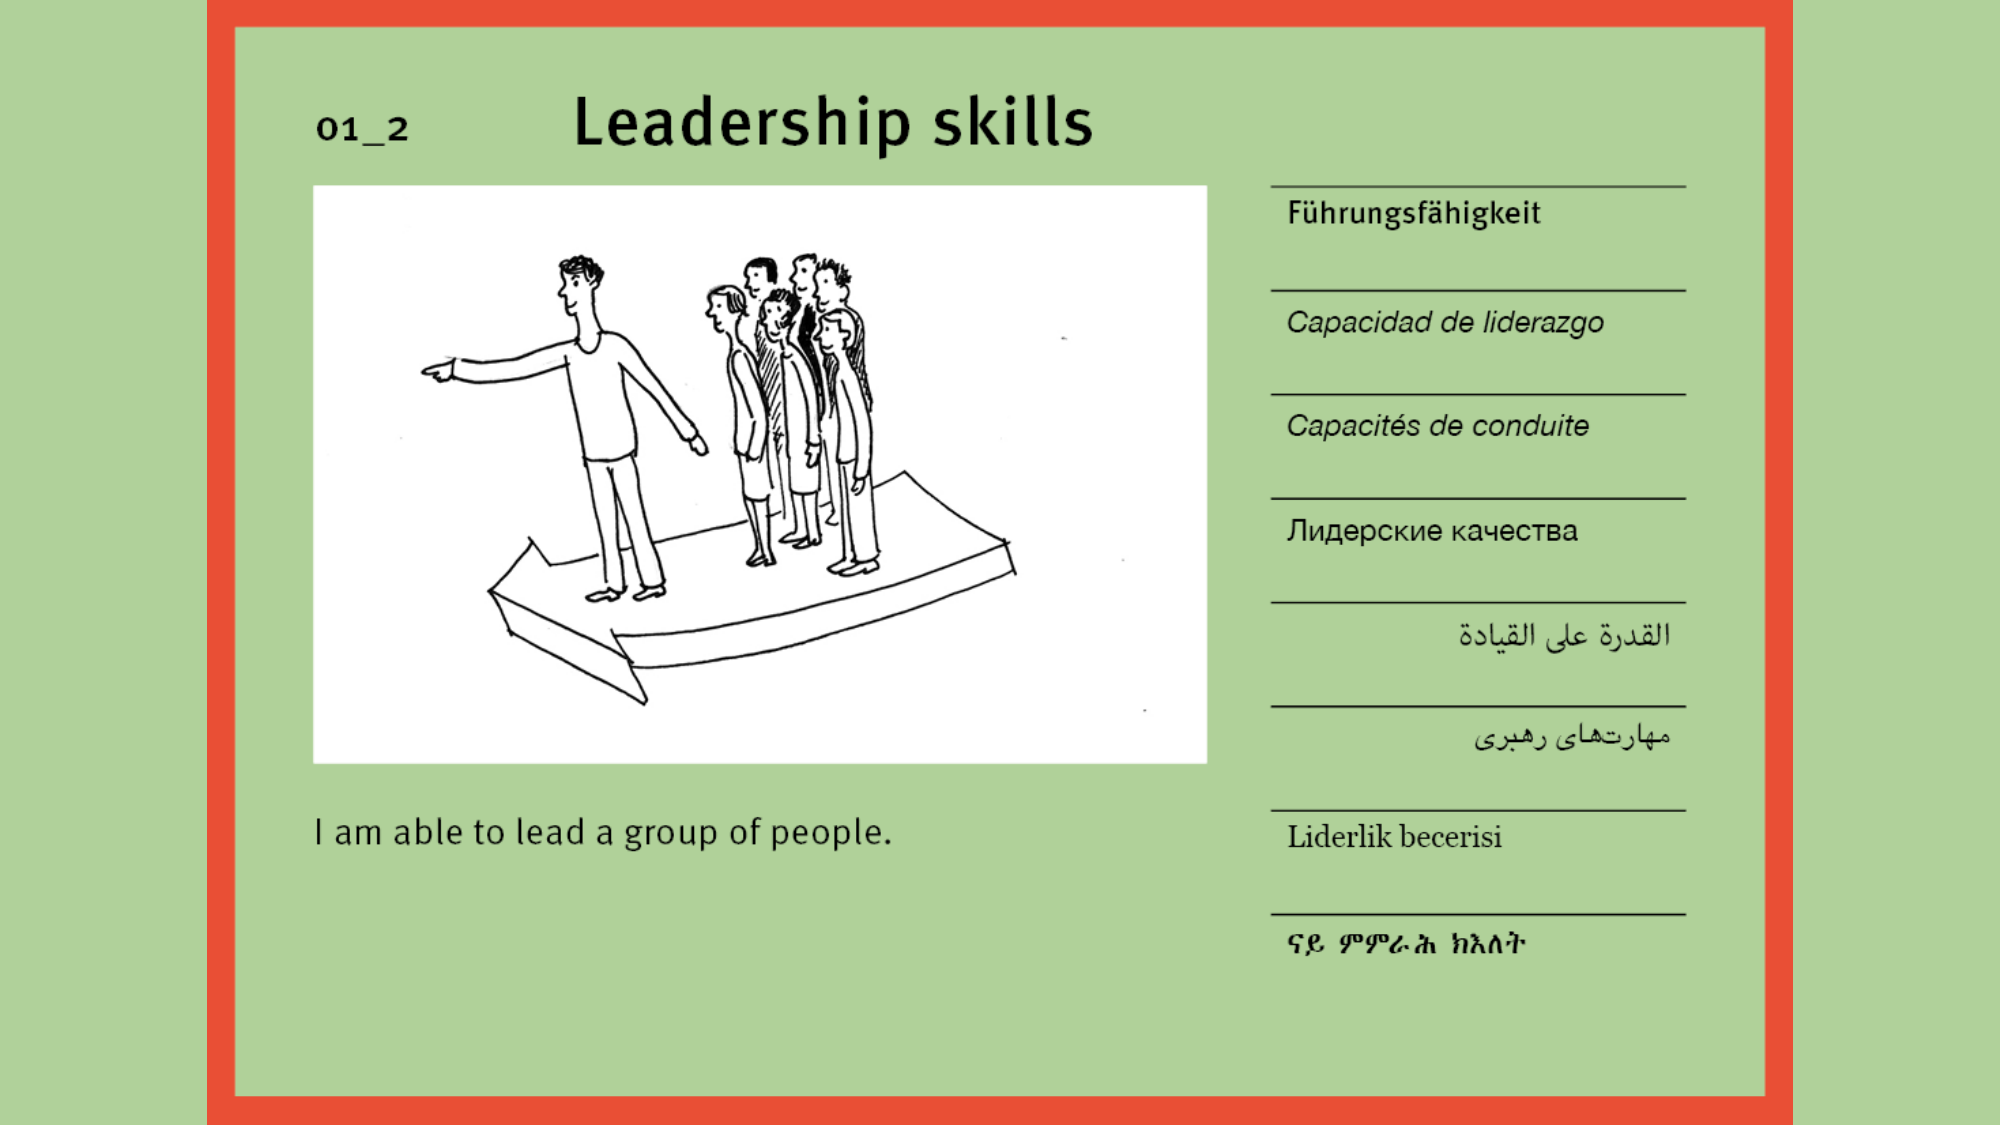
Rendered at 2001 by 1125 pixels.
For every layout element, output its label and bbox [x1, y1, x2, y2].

picture [207, 0, 1793, 1125]
